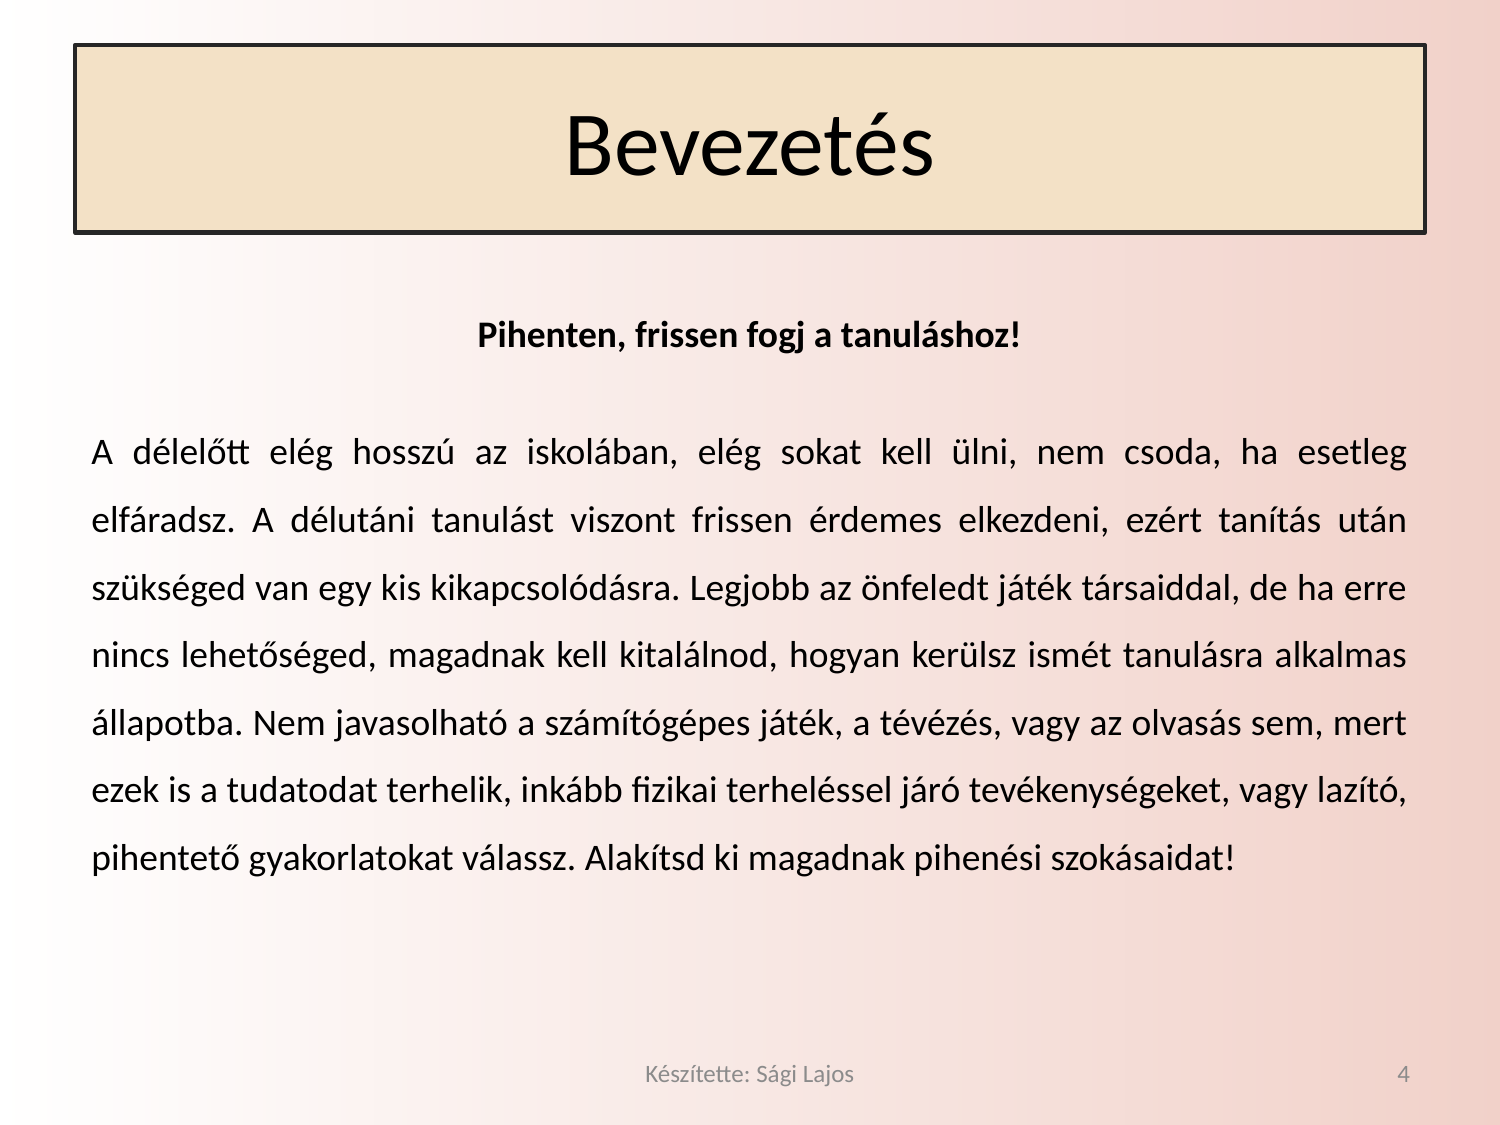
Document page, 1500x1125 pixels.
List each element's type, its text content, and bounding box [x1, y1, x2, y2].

title Bevezetés [73, 43, 1427, 235]
footer Készítette: Sági Lajos [512, 1042, 988, 1103]
slide_number 4 [1074, 1042, 1425, 1103]
text_box Pihenten, frissen fogj a tanuláshoz! A délelőtt elég hosszú az iskolában, elég sokat kell ülni, nem csoda, ha esetleg elfáradsz. A délutáni tanulást viszont frissen érdemes elkezdeni, ezért tanítás után szükséged van egy kis kikapcsolódásra. Legjobb az önfeledt játék társaiddal, de ha erre nincs lehetőséged, magadnak kell kitalálnod, hogyan kerülsz ismét tanulásra alkalmas állapotba. Nem javasolható a számítógépes játék, a tévézés, vagy az olvasás sem, mert ezek is a tudatodat terhelik, inkább fizikai terheléssel járó tevékenységeket, vagy lazító, pihentető gyakorlatokat válassz. Alakítsd ki magadnak pihenési szokásaidat! [76, 302, 1424, 885]
